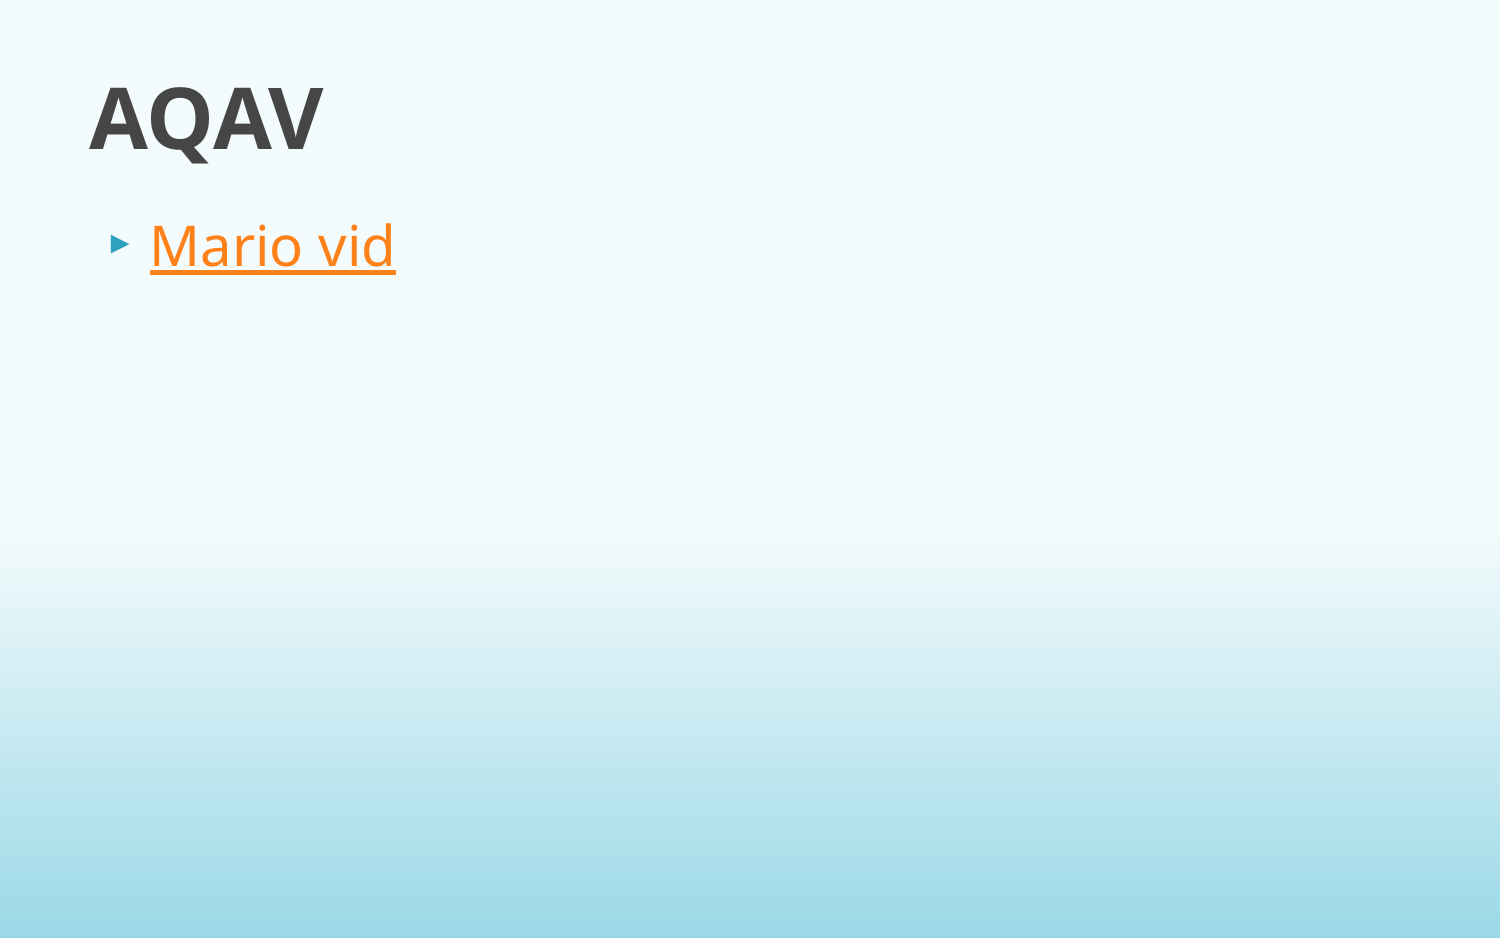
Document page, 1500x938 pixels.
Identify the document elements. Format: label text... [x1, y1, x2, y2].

list Mario vid [75, 202, 1425, 822]
title AQAV [75, 37, 1425, 194]
